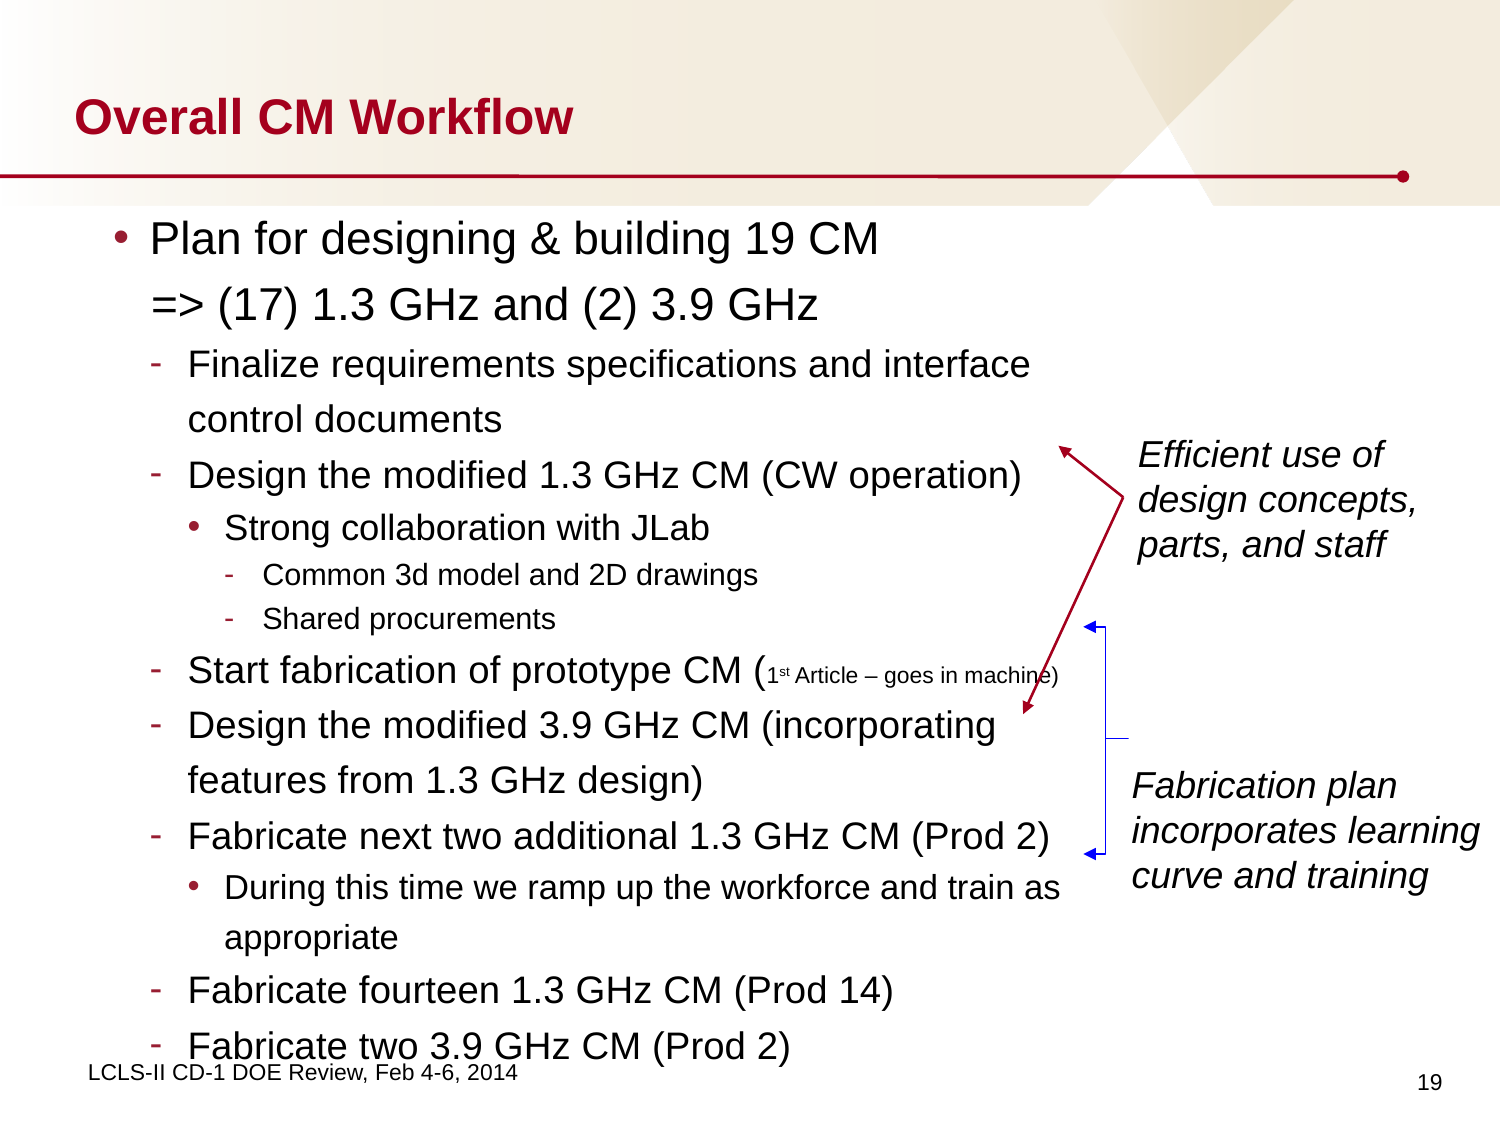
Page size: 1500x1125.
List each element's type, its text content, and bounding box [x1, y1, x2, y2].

slide_number 19 [1405, 1036, 1458, 1125]
text_box [1083, 724, 1129, 861]
picture [0, 0, 1500, 206]
footer LCLS-II CD-1 DOE Review, Feb 4-6, 2014 [73, 1050, 750, 1102]
text_box Efficient use of design concepts, parts, and staff [1123, 422, 1490, 573]
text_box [1058, 445, 1124, 497]
text_box Fabrication plan incorporates learning curve and training [1116, 754, 1500, 904]
title Overall CM Workflow [74, 21, 1404, 145]
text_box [1022, 497, 1124, 715]
list Plan for designing & building 19 CM => (17) 1.3 GHz and (2) 3.9 GHz Finalize requirements specifications and interface control documents Design the modified 1.3 GHz CM (CW operation) Strong collaboration with JLab Common 3d model and 2D drawings Shared procurements Start fabrication of prototype CM (1st Article – goes in machine) Design the modified 3.9 GHz CM (incorporating features from 1.3 GHz design) Fabricate next two additional 1.3 GHz CM (Prod 2) During this time we ramp up the workforce and train as appropriate Fabricate fourteen 1.3 GHz CM (Prod 14) Fabricate two 3.9 GHz CM (Prod 2) [75, 197, 1083, 1080]
